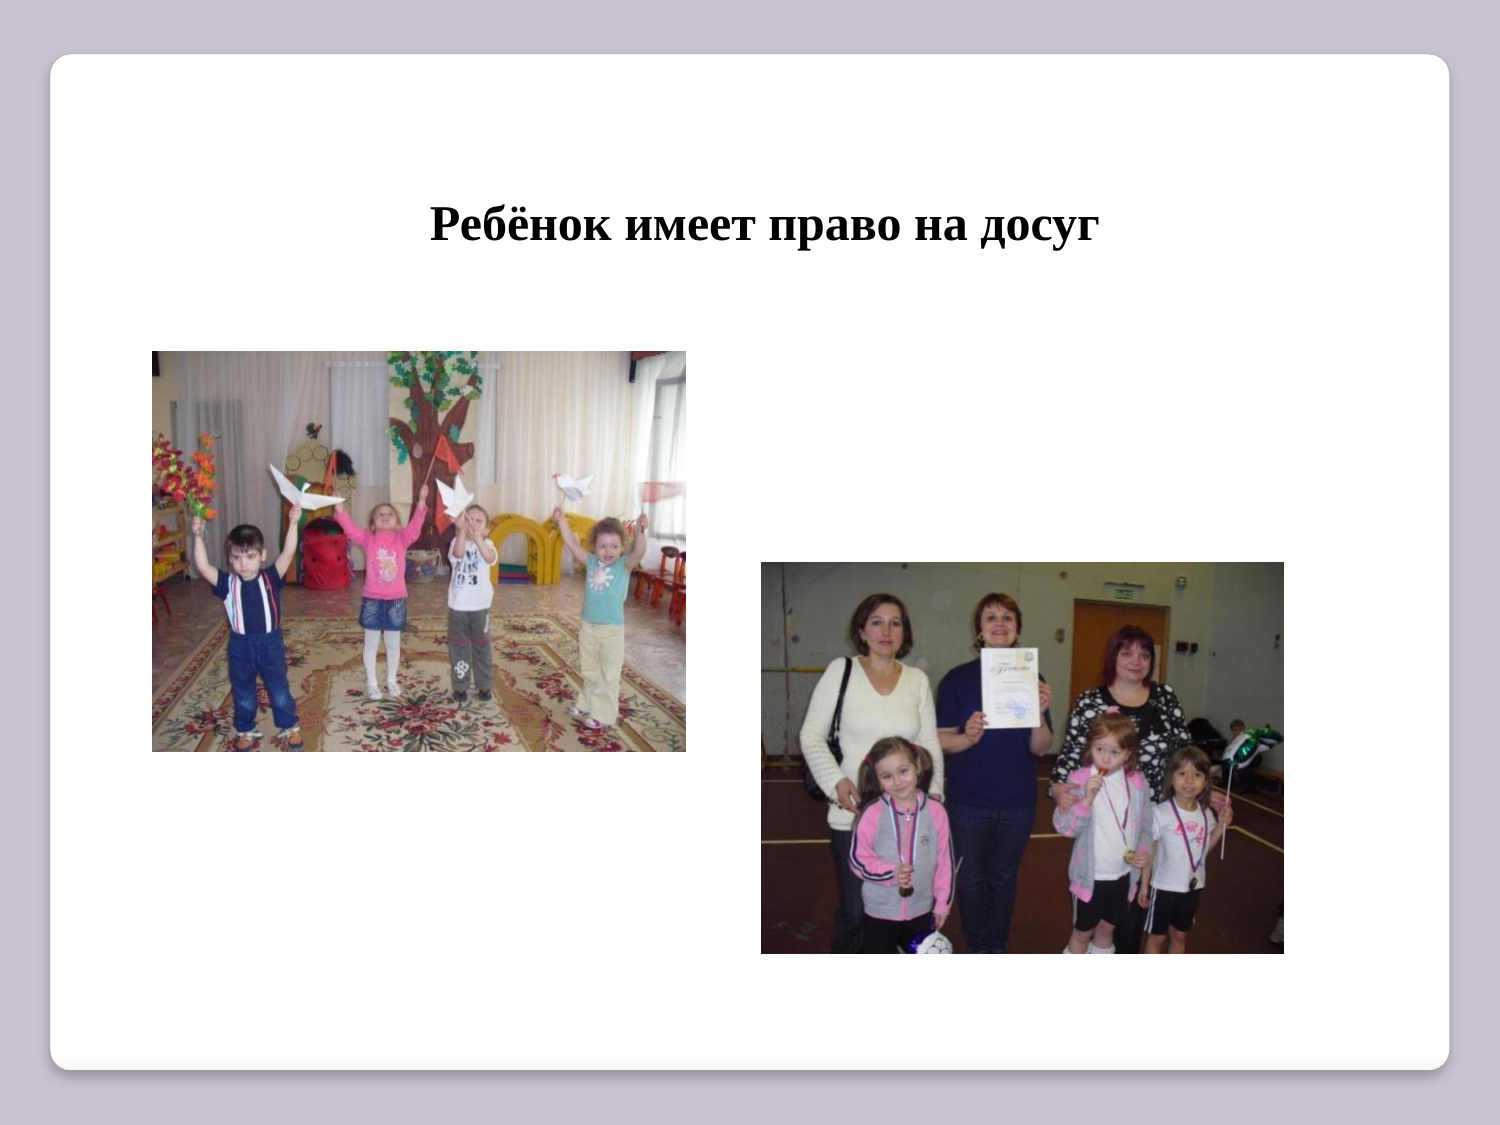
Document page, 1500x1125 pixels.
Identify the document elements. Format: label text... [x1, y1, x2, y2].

title Ребёнок имеет право на досуг [93, 140, 1437, 258]
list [152, 351, 687, 752]
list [761, 562, 1284, 955]
